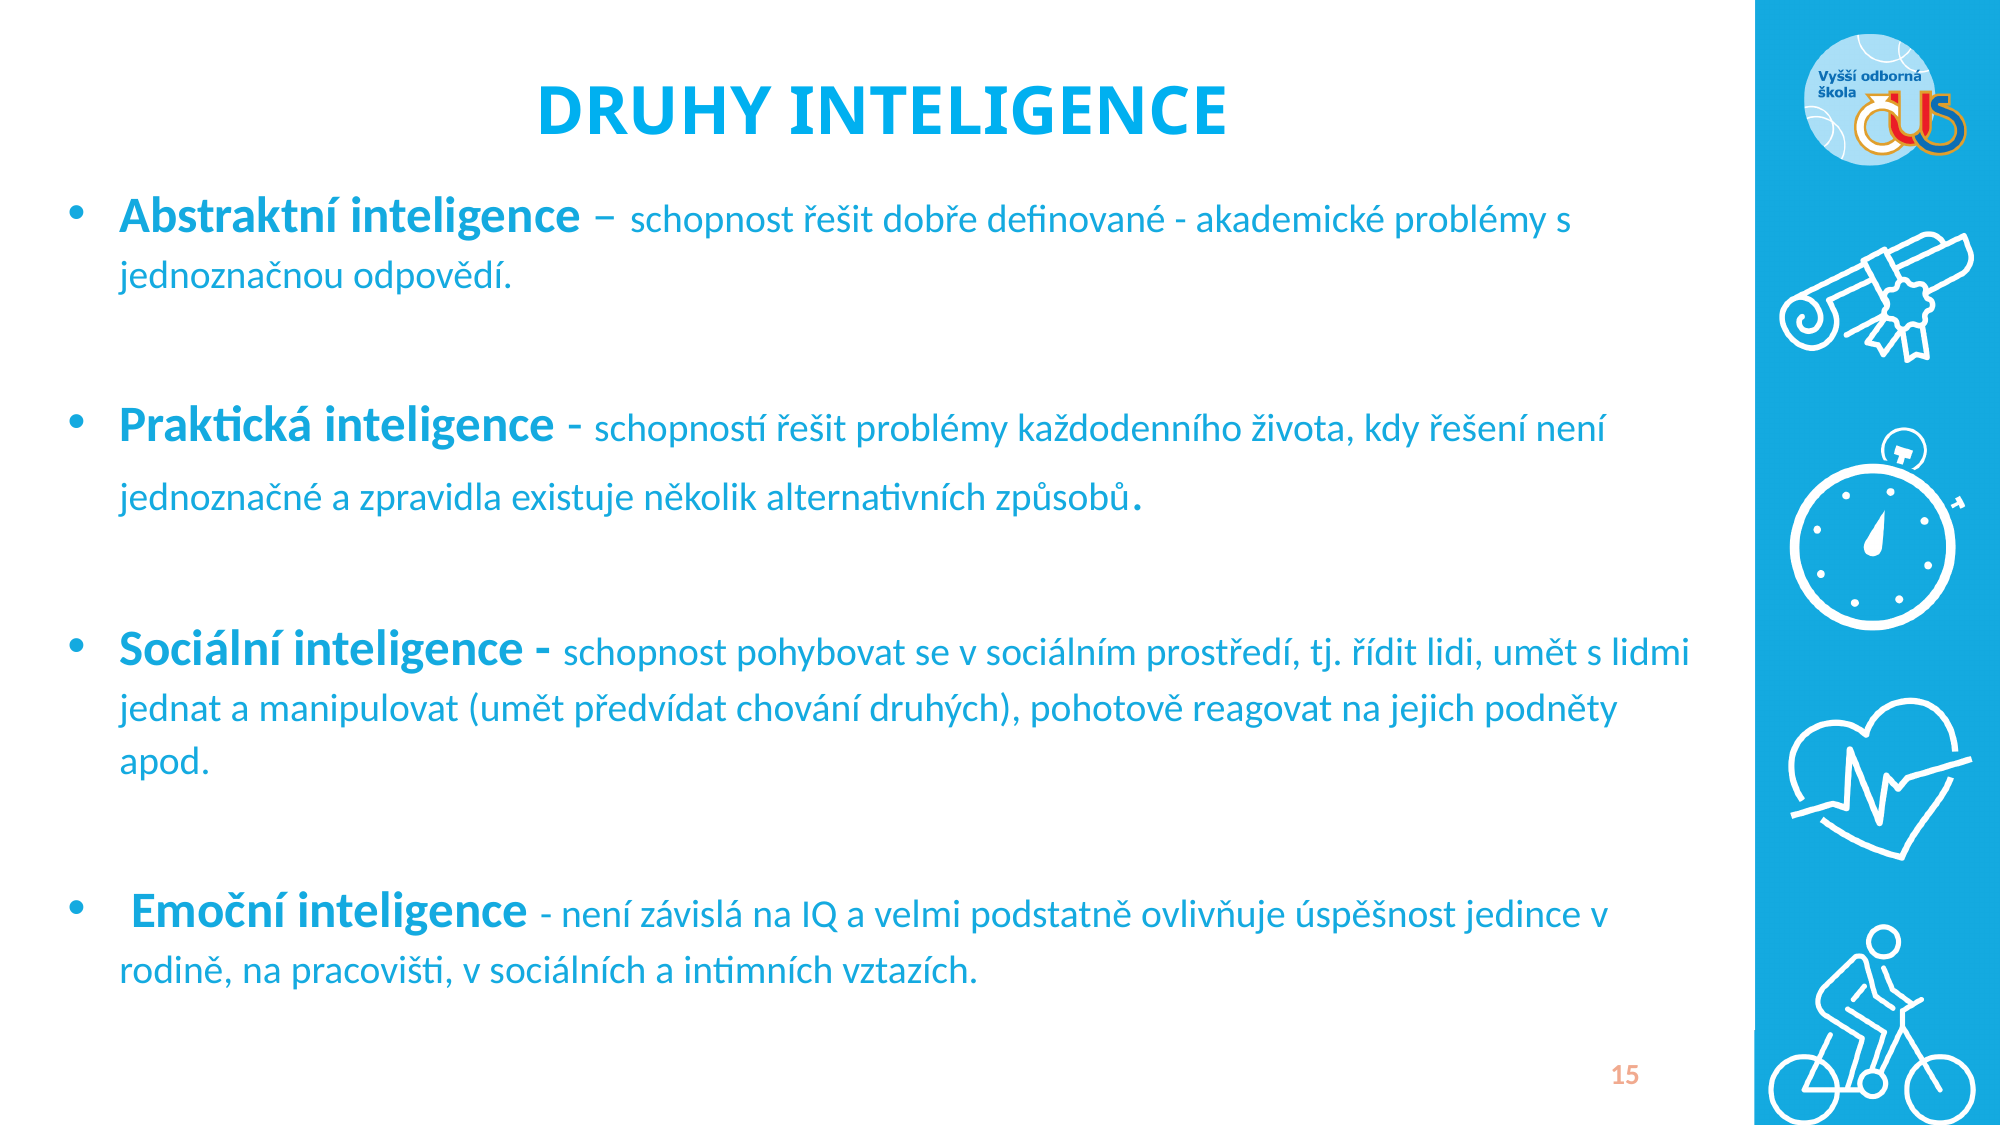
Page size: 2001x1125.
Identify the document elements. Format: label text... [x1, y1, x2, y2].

picture [1754, 0, 2000, 1125]
title DRUHY INTELIGENCE [52, 59, 1713, 165]
list Abstraktní inteligence – schopnost řešit dobře definované - akademické problémy s jednoznačnou odpovědí. Praktická inteligence - schopností řešit problémy každodenního života, kdy řešení není jednoznačné a zpravidla existuje několik alternativních způsobů. Sociální inteligence - schopnost pohybovat se v sociálním prostředí, tj. řídit lidi, umět s lidmi jednat a manipulovat (umět předvídat chování druhých), pohotově reagovat na jejich podněty apod. Emoční inteligence - není závislá na IQ a velmi podstatně ovlivňuje úspěšnost jedince v rodině, na pracovišti, v sociálních a intimních vztazích. [52, 165, 1713, 999]
slide_number 15 [1550, 1042, 1655, 1103]
